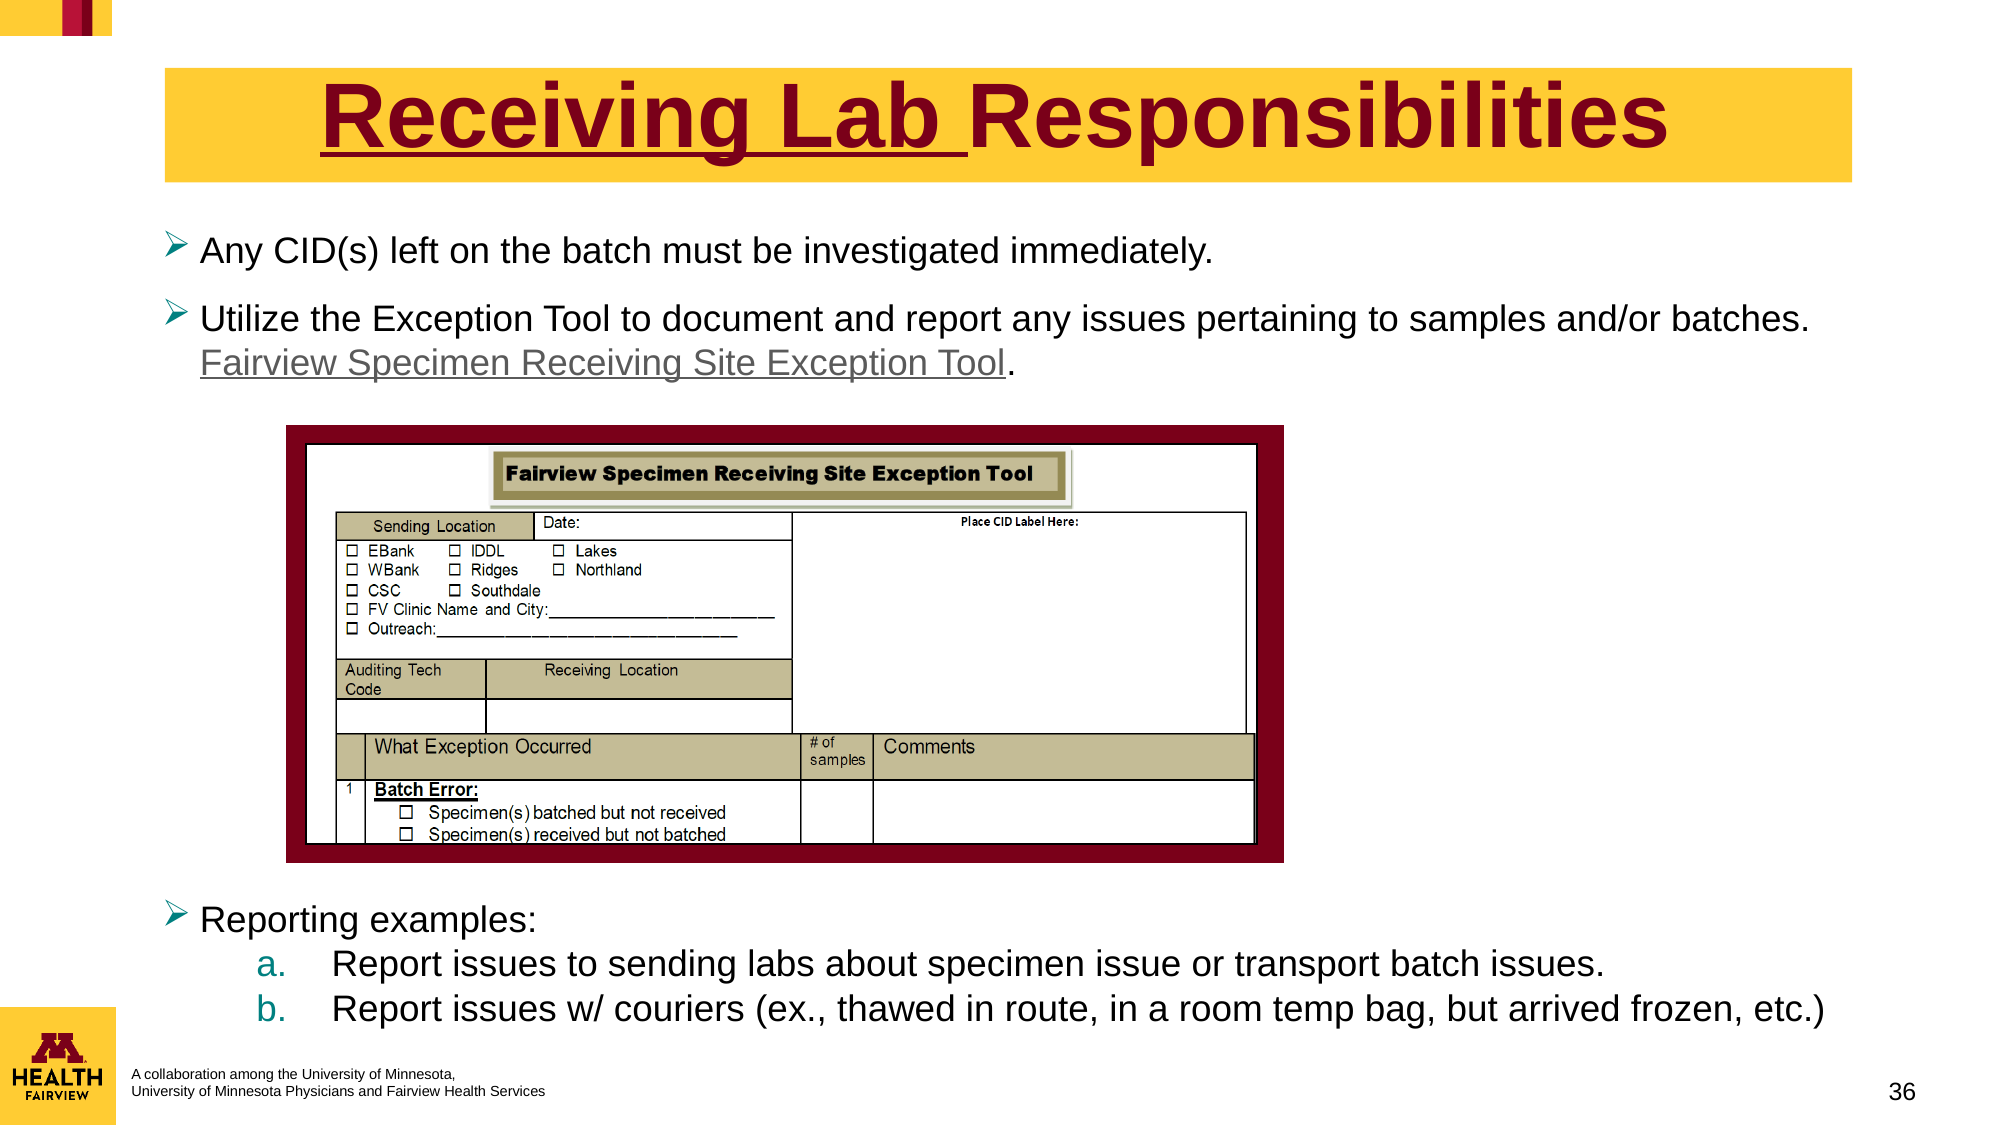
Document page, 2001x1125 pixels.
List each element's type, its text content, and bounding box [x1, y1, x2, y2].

title Receiving Lab Responsibilities [164, 67, 1853, 183]
picture [0, 1007, 116, 1125]
slide_number 36 [1867, 1046, 1938, 1106]
list Any CID(s) left on the batch must be investigated immediately. Utilize the Exception Tool to document and report any issues pertaining to samples and/or batches. Fairview Specimen Receiving Site Exception Tool. Reporting examples: Report issues to sending labs about specimen issue or transport batch issues. Report issues w/ couriers (ex., thawed in route, in a room temp bag, but arrived frozen, etc.) [162, 227, 1850, 1035]
picture [286, 425, 1284, 863]
